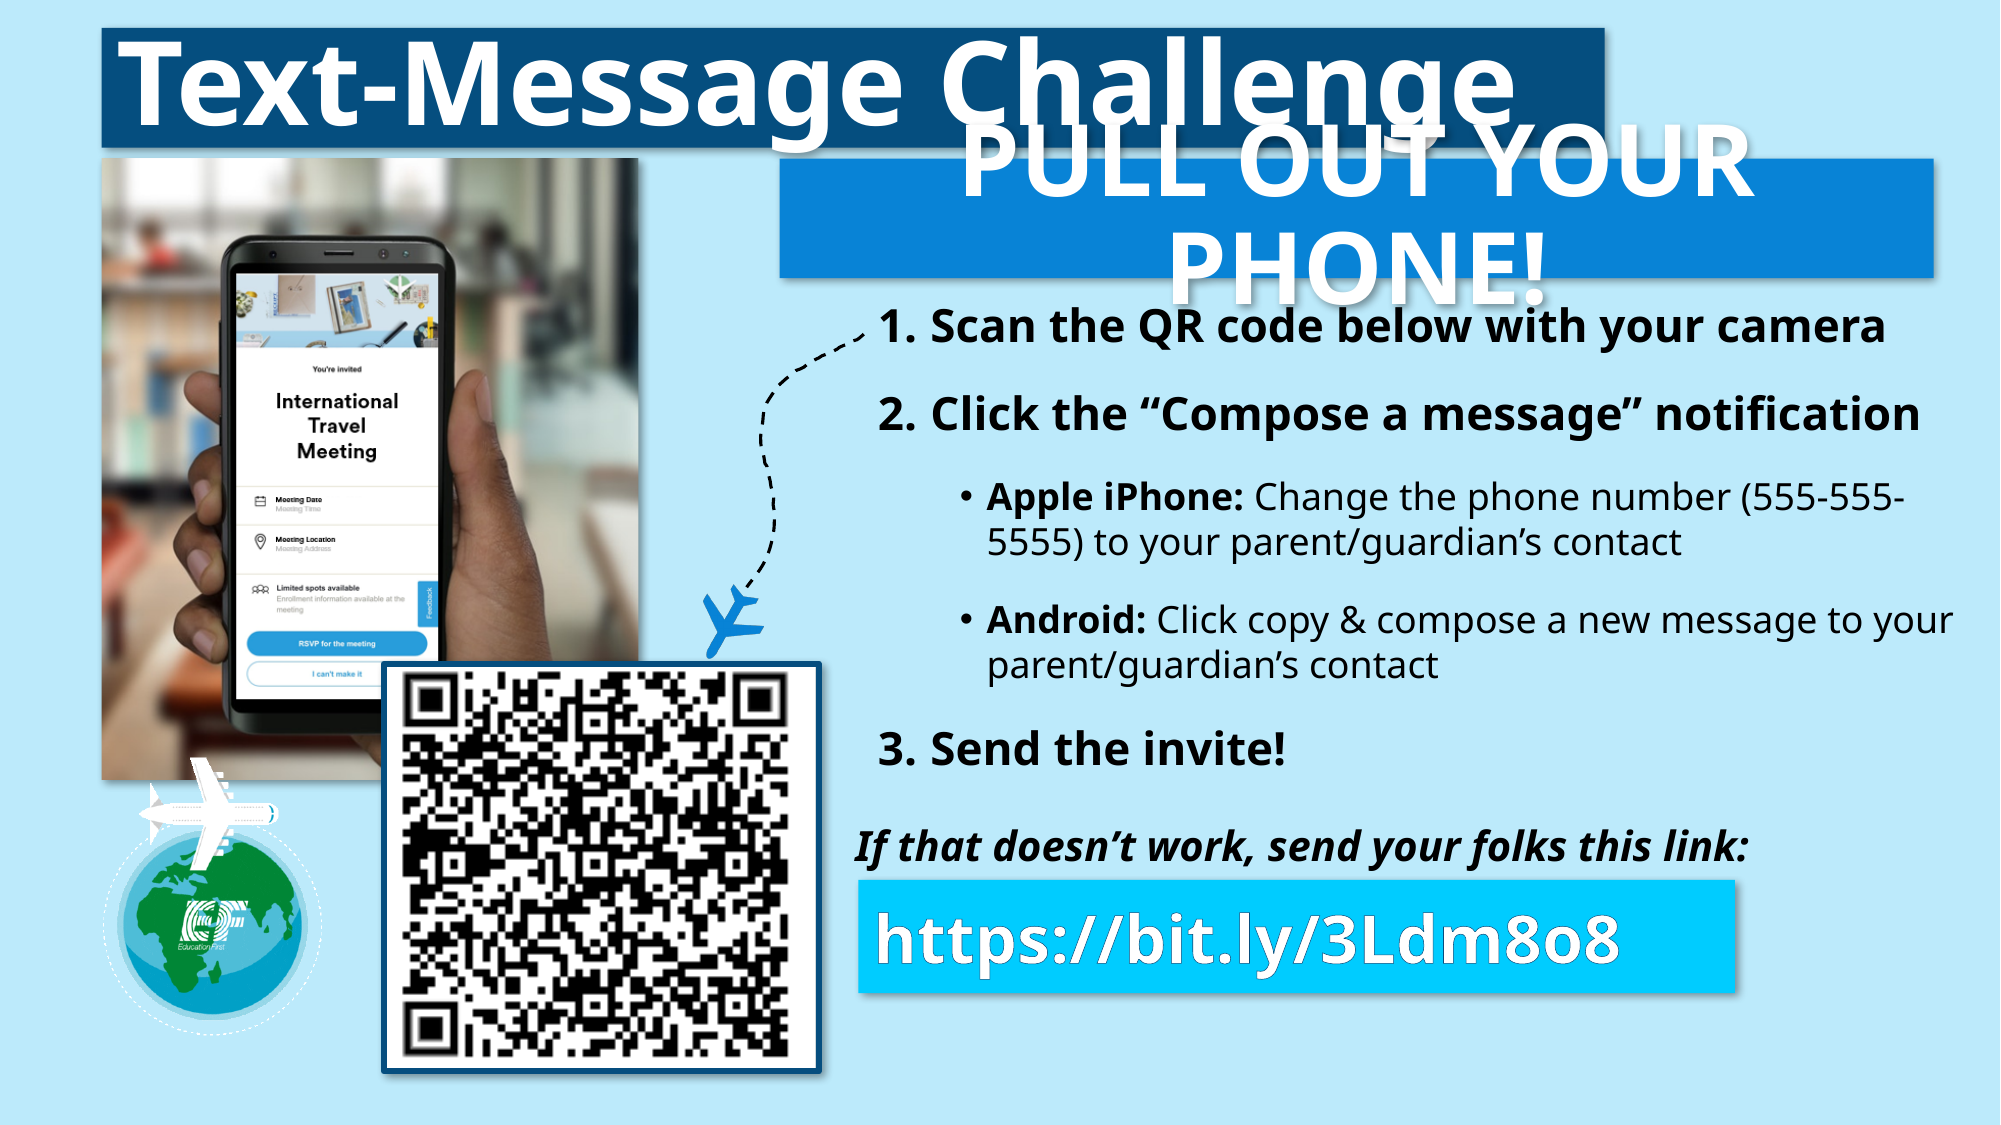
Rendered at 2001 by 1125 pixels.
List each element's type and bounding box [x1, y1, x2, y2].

picture [665, 563, 789, 661]
picture [386, 666, 816, 1069]
picture [41, 158, 639, 1098]
